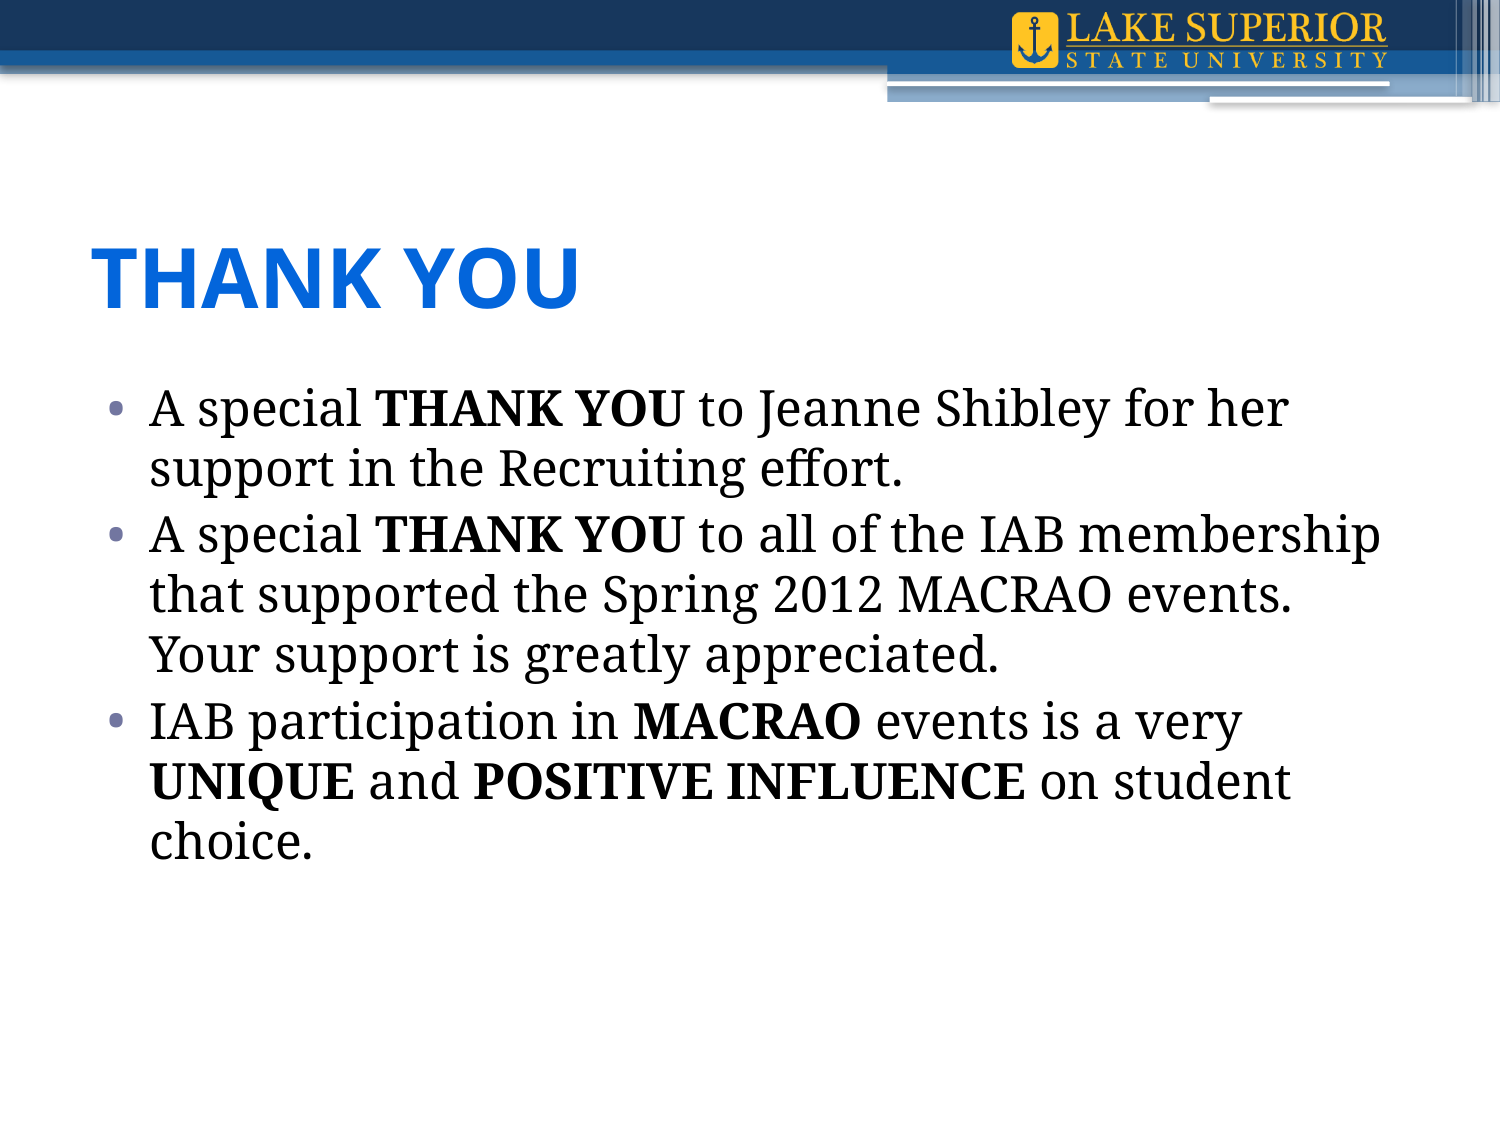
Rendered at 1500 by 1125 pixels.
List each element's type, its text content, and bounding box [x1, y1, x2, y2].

list A special THANK YOU to Jeanne Shibley for her support in the Recruiting effort. A special THANK YOU to all of the IAB membership that supported the Spring 2012 MACRAO events. Your support is greatly appreciated. IAB participation in MACRAO events is a very UNIQUE and POSITIVE INFLUENCE on student choice. [74, 368, 1426, 1079]
picture [1012, 12, 1388, 69]
title THANK YOU [74, 187, 1426, 363]
